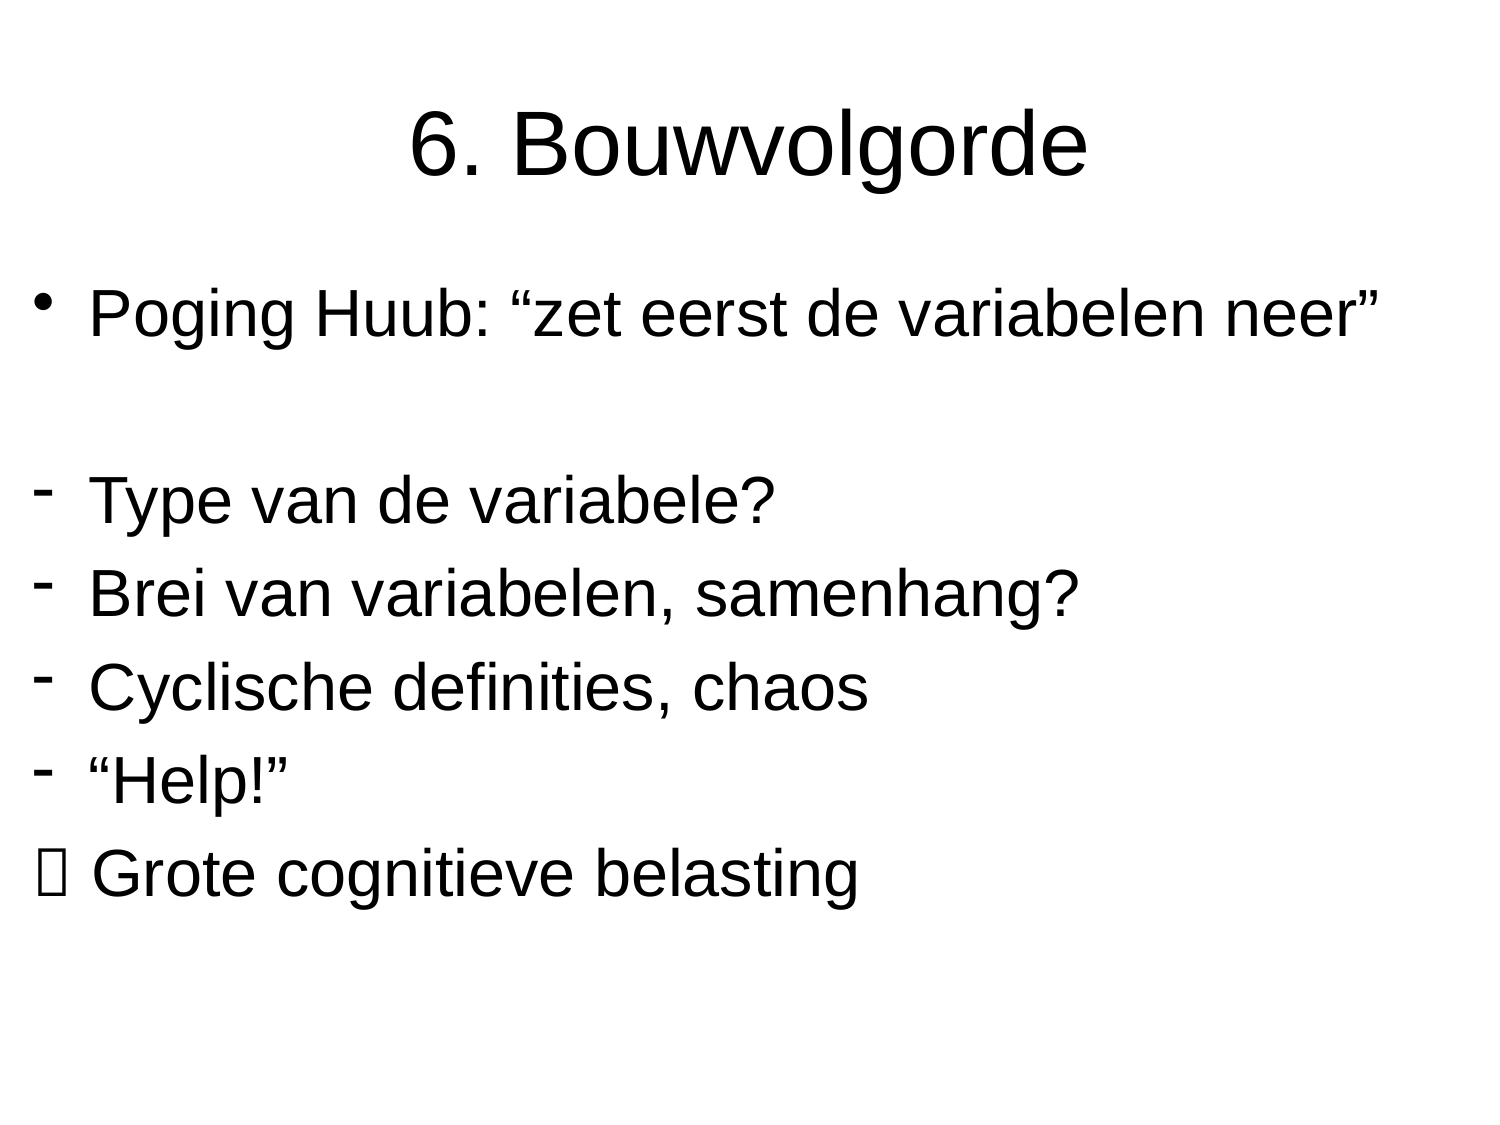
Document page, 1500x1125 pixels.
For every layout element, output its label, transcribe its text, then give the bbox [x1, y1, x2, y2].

list Poging Huub: “zet eerst de variabelen neer” Type van de variabele? Brei van variabelen, samenhang? Cyclische definities, chaos “Help!”  Grote cognitieve belasting [17, 262, 1425, 1005]
title 6. Bouwvolgorde [75, 45, 1425, 233]
